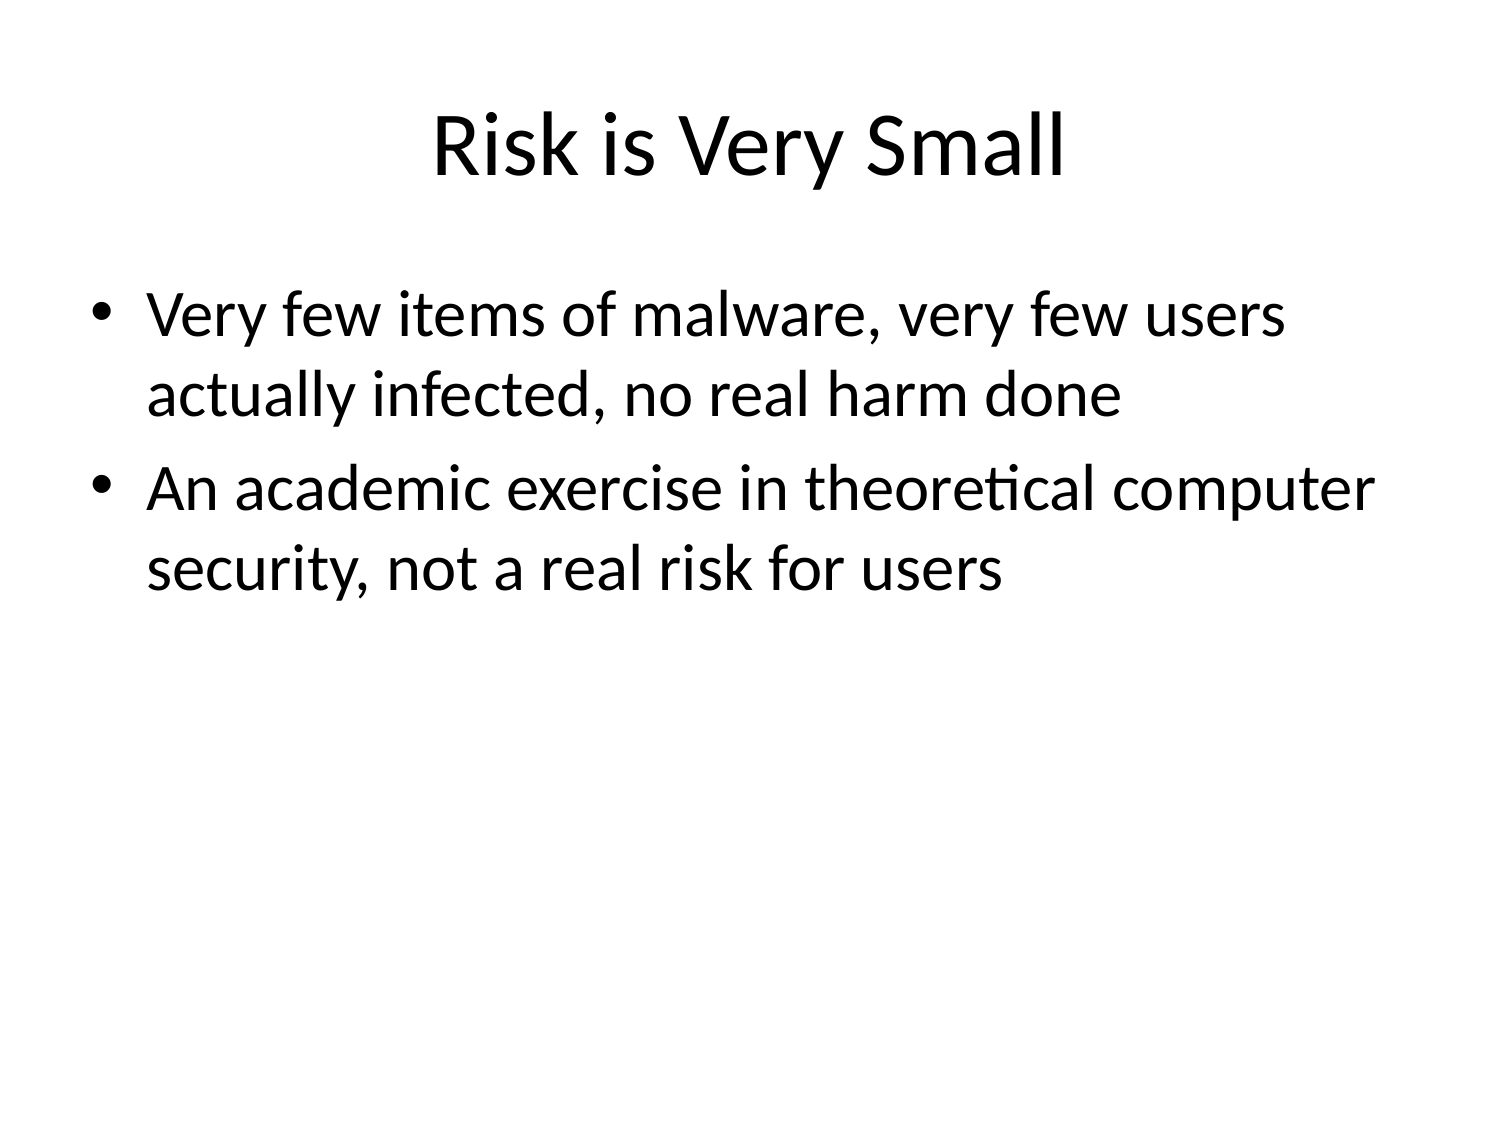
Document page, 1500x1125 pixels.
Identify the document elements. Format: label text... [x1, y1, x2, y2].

title Risk is Very Small [75, 45, 1425, 233]
list Very few items of malware, very few users actually infected, no real harm done An academic exercise in theoretical computer security, not a real risk for users [75, 262, 1425, 1005]
